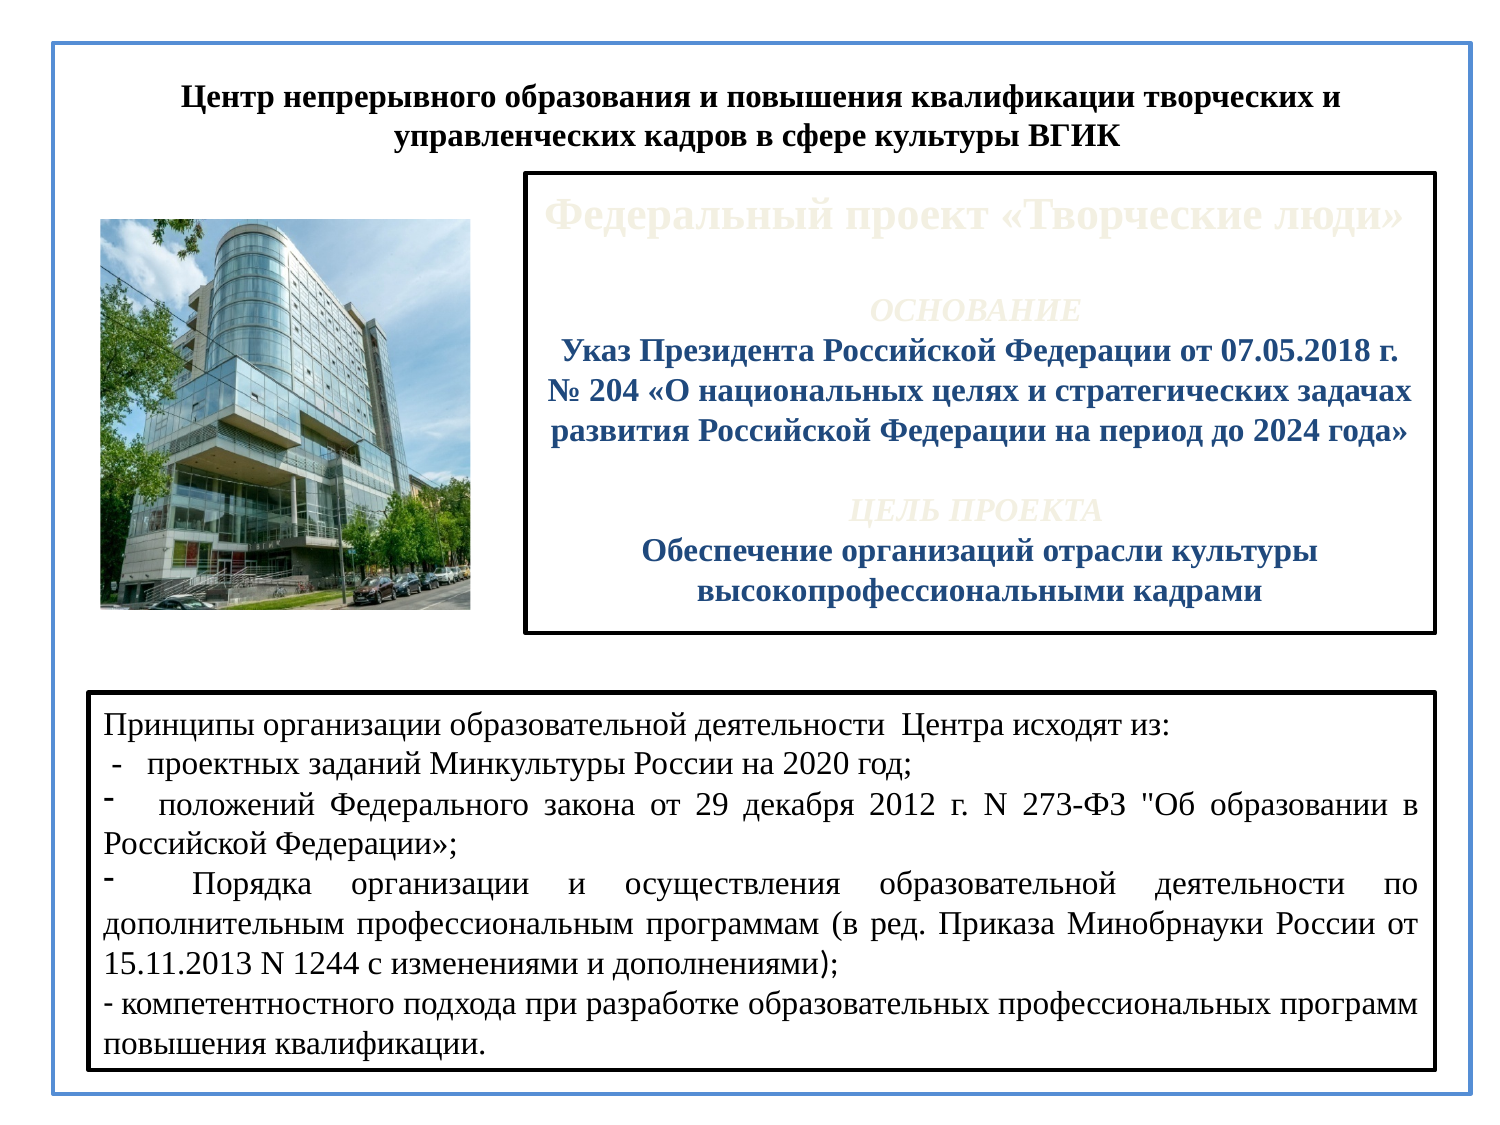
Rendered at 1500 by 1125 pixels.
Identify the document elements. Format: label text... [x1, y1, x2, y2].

picture [100, 219, 471, 610]
text_box Принципы организации образовательной деятельности Центра исходят из: - проектных заданий Минкультуры России на 2020 год; положений Федерального закона от 29 декабря 2012 г. N 273-ФЗ "Об образовании в Российской Федерации»; Порядка организации и осуществления образовательной деятельности по дополнительным профессиональным программам (в ред. Приказа Минобрнауки России от 15.11.2013 N 1244 с изменениями и дополнениями); - компетентностного подхода при разработке образовательных профессиональных программ повышения квалификации. [86, 690, 1437, 1072]
text_box Федеральный проект «Творческие люди» ОСНОВАНИЕ Указ Президента Российской Федерации от 07.05.2018 г. № 204 «О национальных целях и стратегических задачах развития Российской Федерации на период до 2024 года» ЦЕЛЬ ПРОЕКТА Обеспечение организаций отрасли культуры высокопрофессиональными кадрами [523, 171, 1437, 635]
text_box [51, 41, 1473, 1096]
